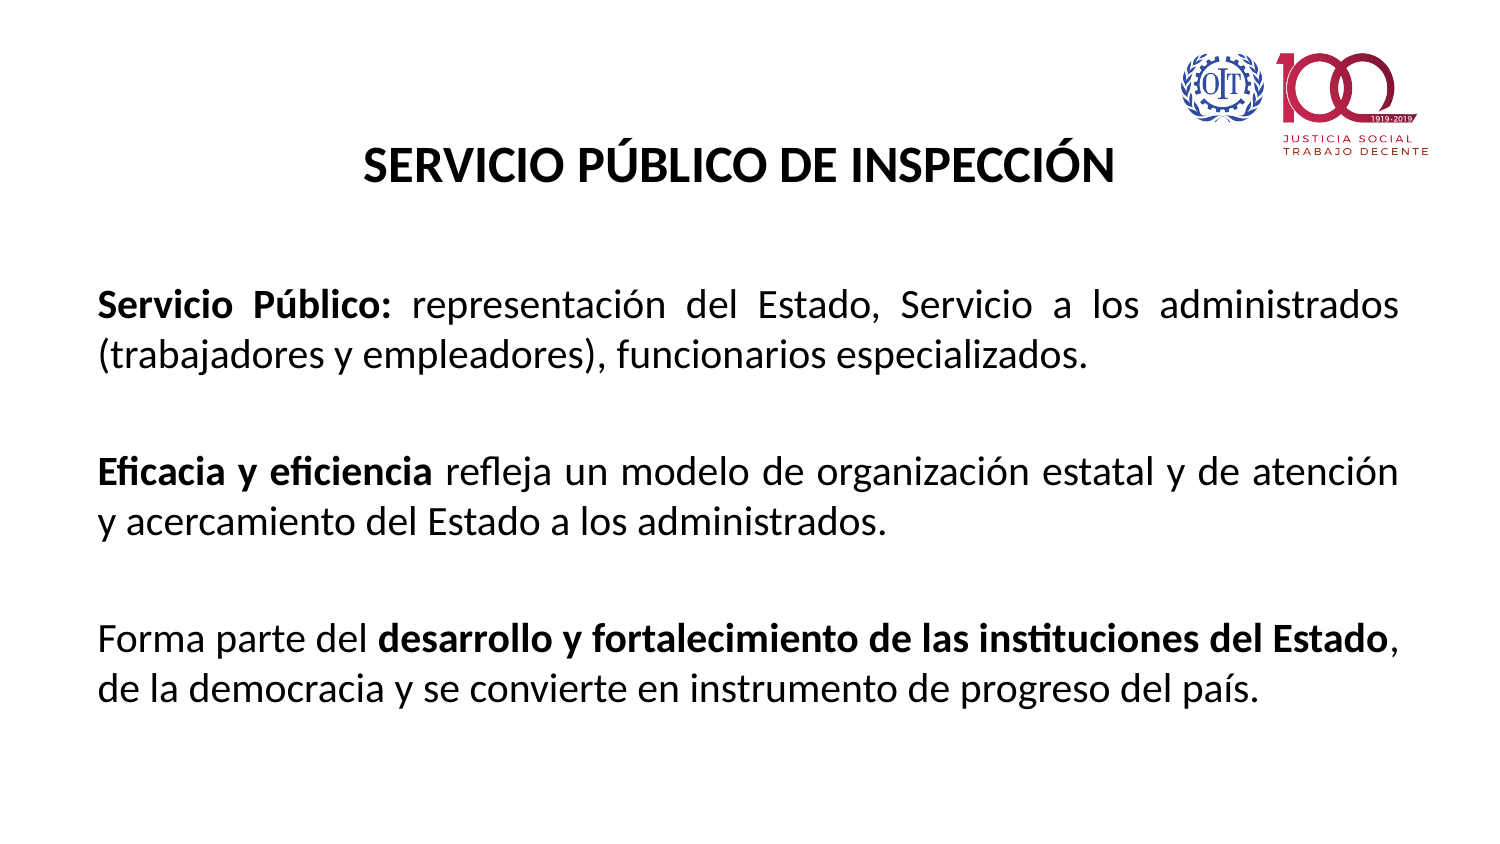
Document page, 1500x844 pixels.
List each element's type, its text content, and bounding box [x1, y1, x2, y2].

text_box Servicio Público: representación del Estado, Servicio a los administrados (trabajadores y empleadores), funcionarios especializados. Eficacia y eficiencia refleja un modelo de organización estatal y de atención y acercamiento del Estado a los administrados. Forma parte del desarrollo y fortalecimiento de las instituciones del Estado, de la democracia y se convierte en instrumento de progreso del país. [64, 222, 1415, 777]
text_box Servicio Público de inspección [193, 122, 1286, 201]
picture [1181, 53, 1431, 158]
